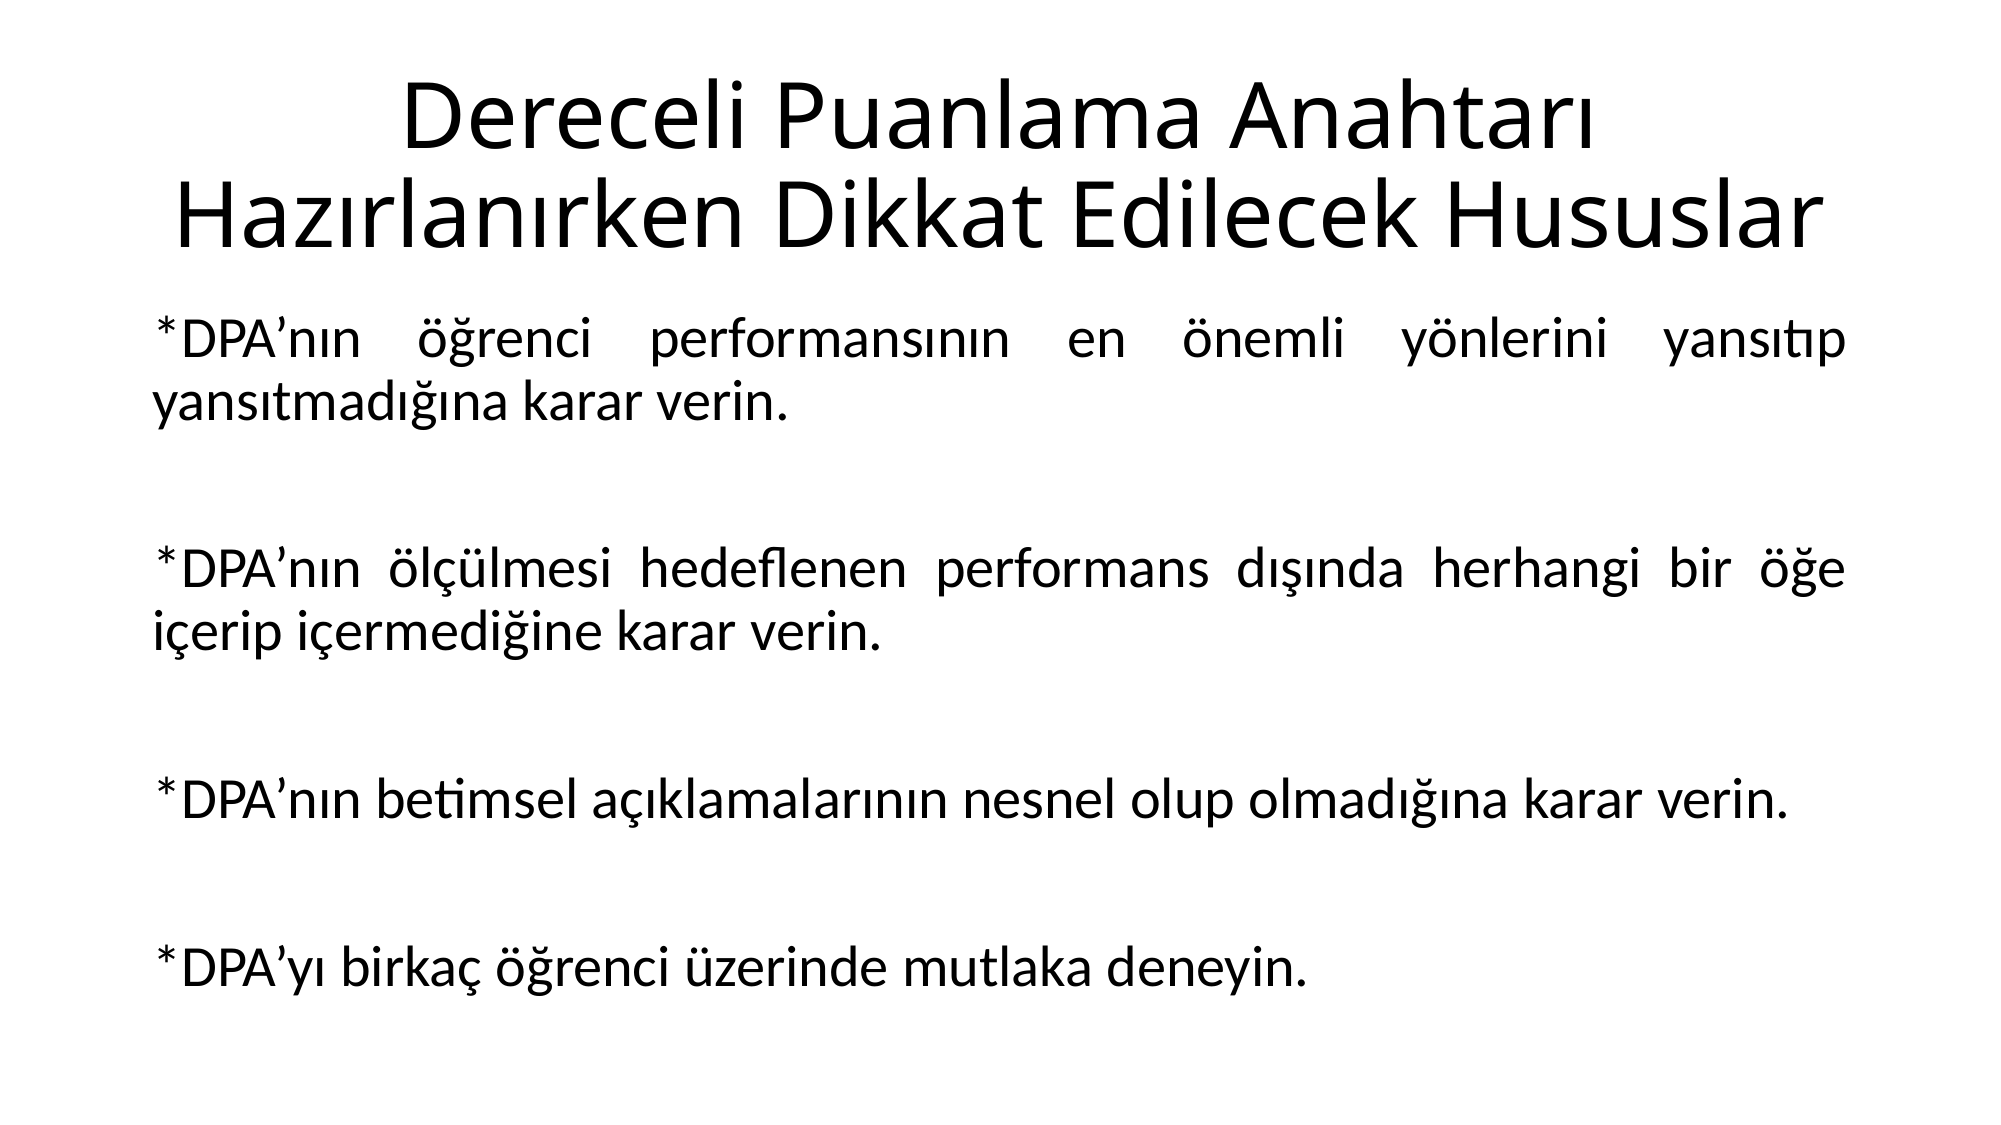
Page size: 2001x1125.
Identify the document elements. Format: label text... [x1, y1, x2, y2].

list *DPA’nın öğrenci performansının en önemli yönlerini yansıtıp yansıtmadığına karar verin. *DPA’nın ölçülmesi hedeflenen performans dışında herhangi bir öğe içerip içermediğine karar verin. *DPA’nın betimsel açıklamalarının nesnel olup olmadığına karar verin. *DPA’yı birkaç öğrenci üzerinde mutlaka deneyin. [137, 299, 1863, 1014]
title Dereceli Puanlama Anahtarı Hazırlanırken Dikkat Edilecek Hususlar [137, 59, 1863, 278]
